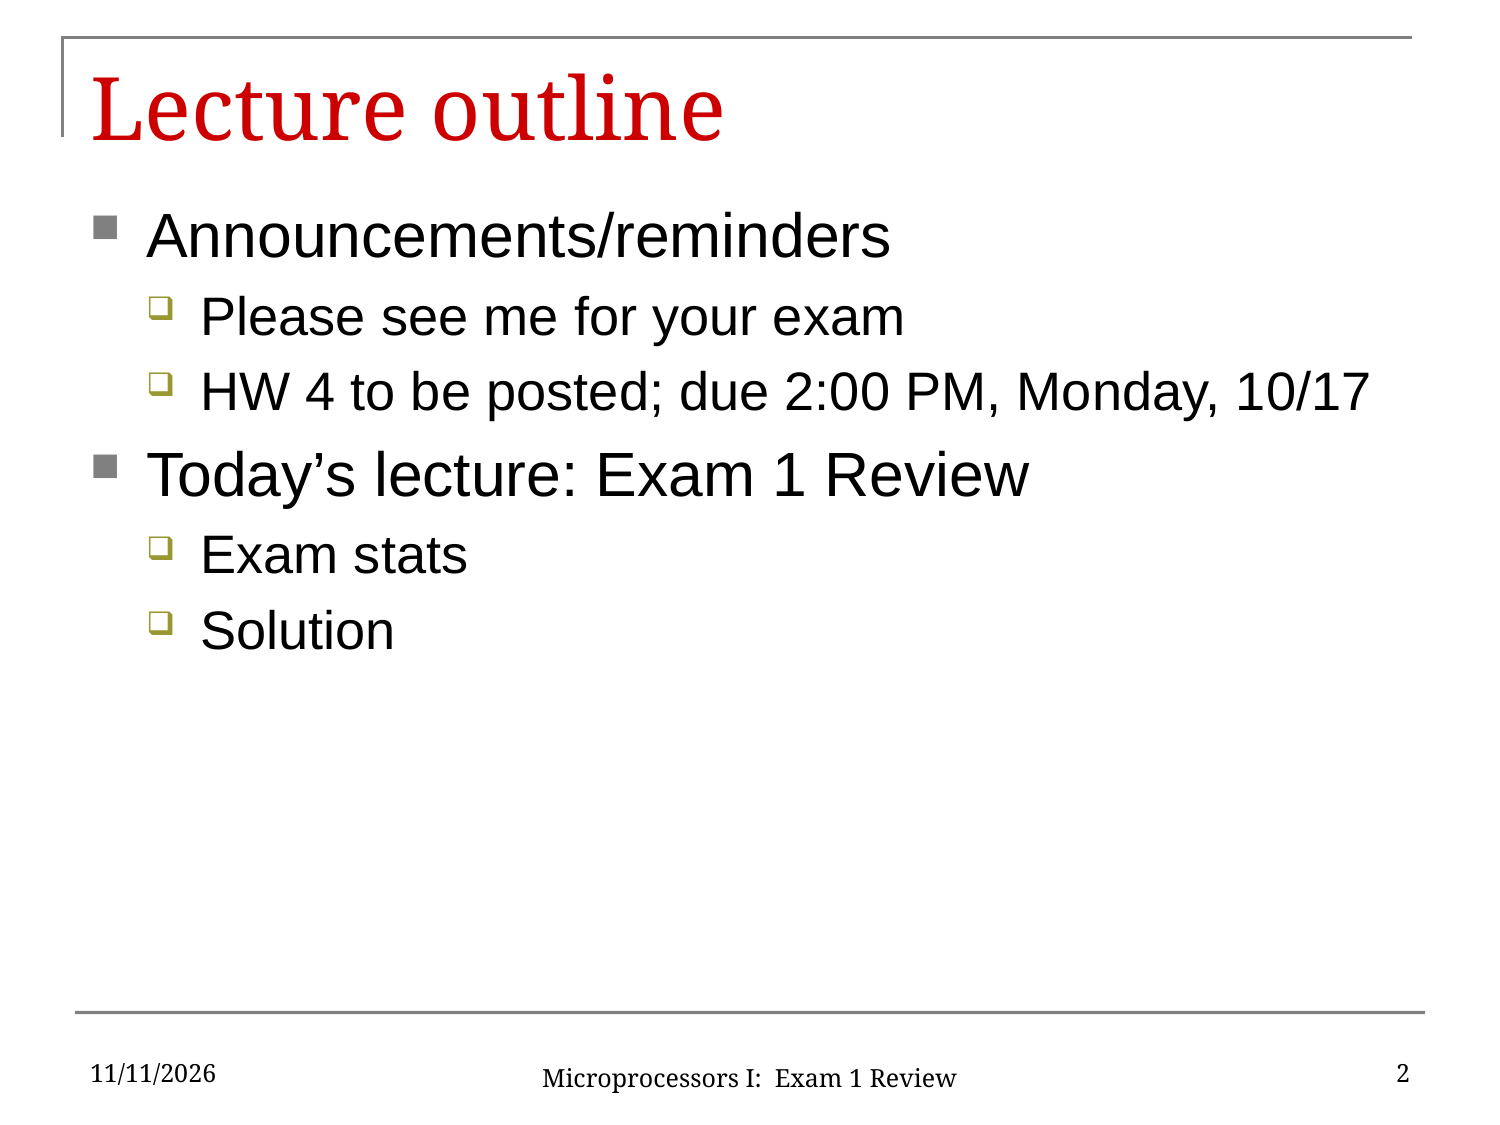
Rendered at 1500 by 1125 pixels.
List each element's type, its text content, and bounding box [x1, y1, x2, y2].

footer Microprocessors I: Exam 1 Review [512, 1024, 988, 1101]
list Announcements/reminders Please see me for your exam HW 4 to be posted; due 2:00 PM, Monday, 10/17 Today’s lecture: Exam 1 Review Exam stats Solution [75, 187, 1425, 1006]
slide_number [74, 1023, 426, 1100]
title Lecture outline [75, 45, 1425, 163]
slide_number 2 [1074, 1023, 1426, 1100]
